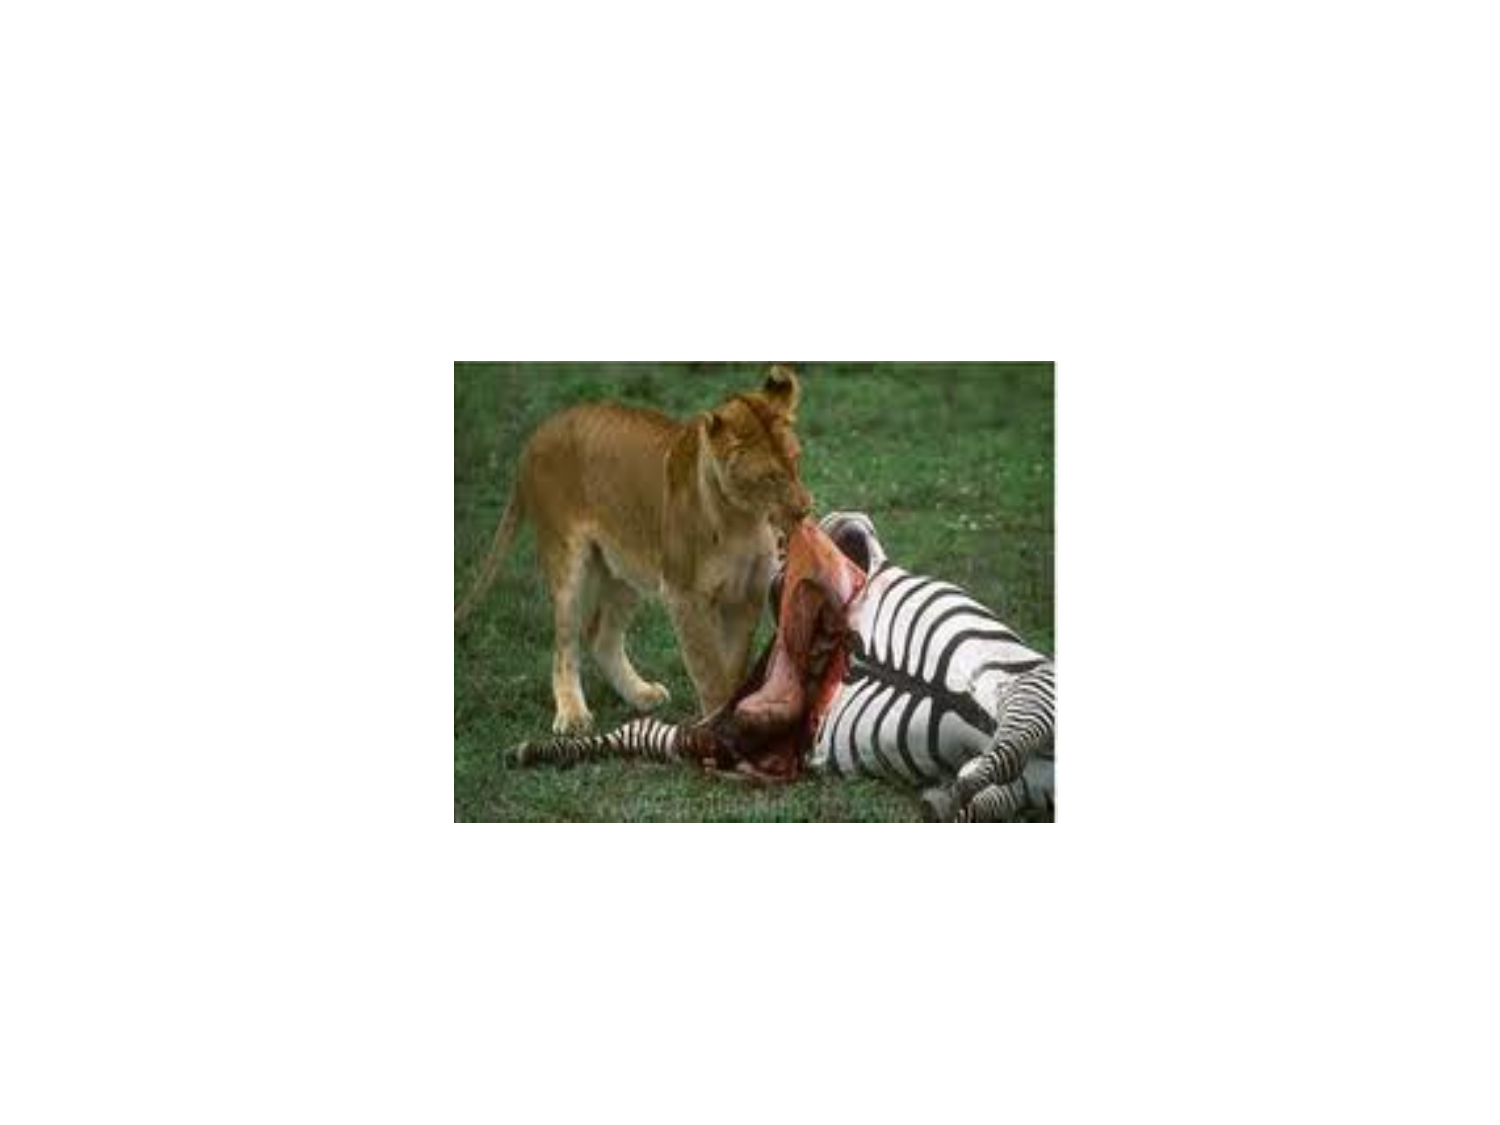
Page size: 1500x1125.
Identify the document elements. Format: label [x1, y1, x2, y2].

picture [454, 361, 1058, 823]
